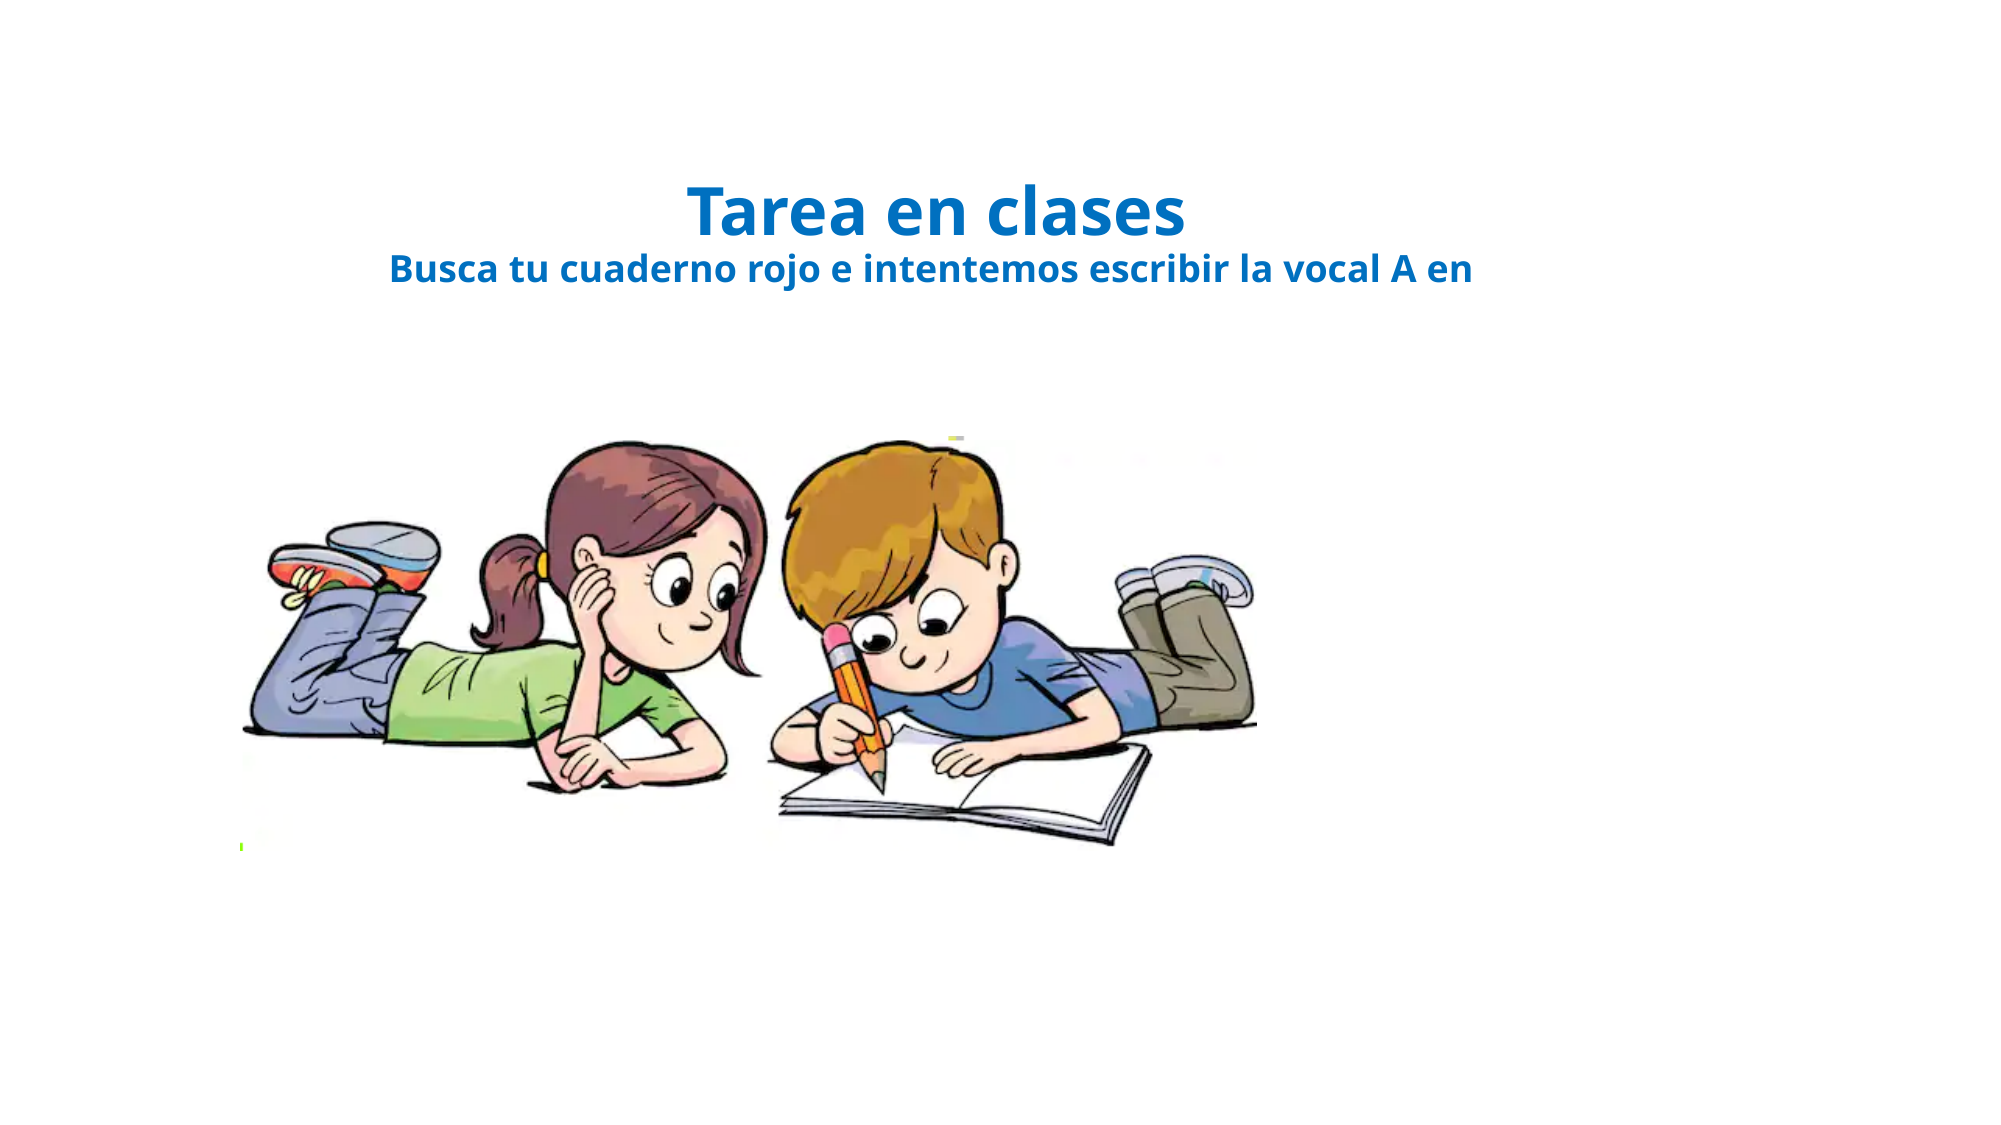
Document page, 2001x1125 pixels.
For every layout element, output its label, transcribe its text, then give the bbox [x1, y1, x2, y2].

text_box Tarea en clases Busca tu cuaderno rojo e intentemos escribir la vocal A en [199, 170, 1675, 381]
picture [240, 436, 1257, 851]
